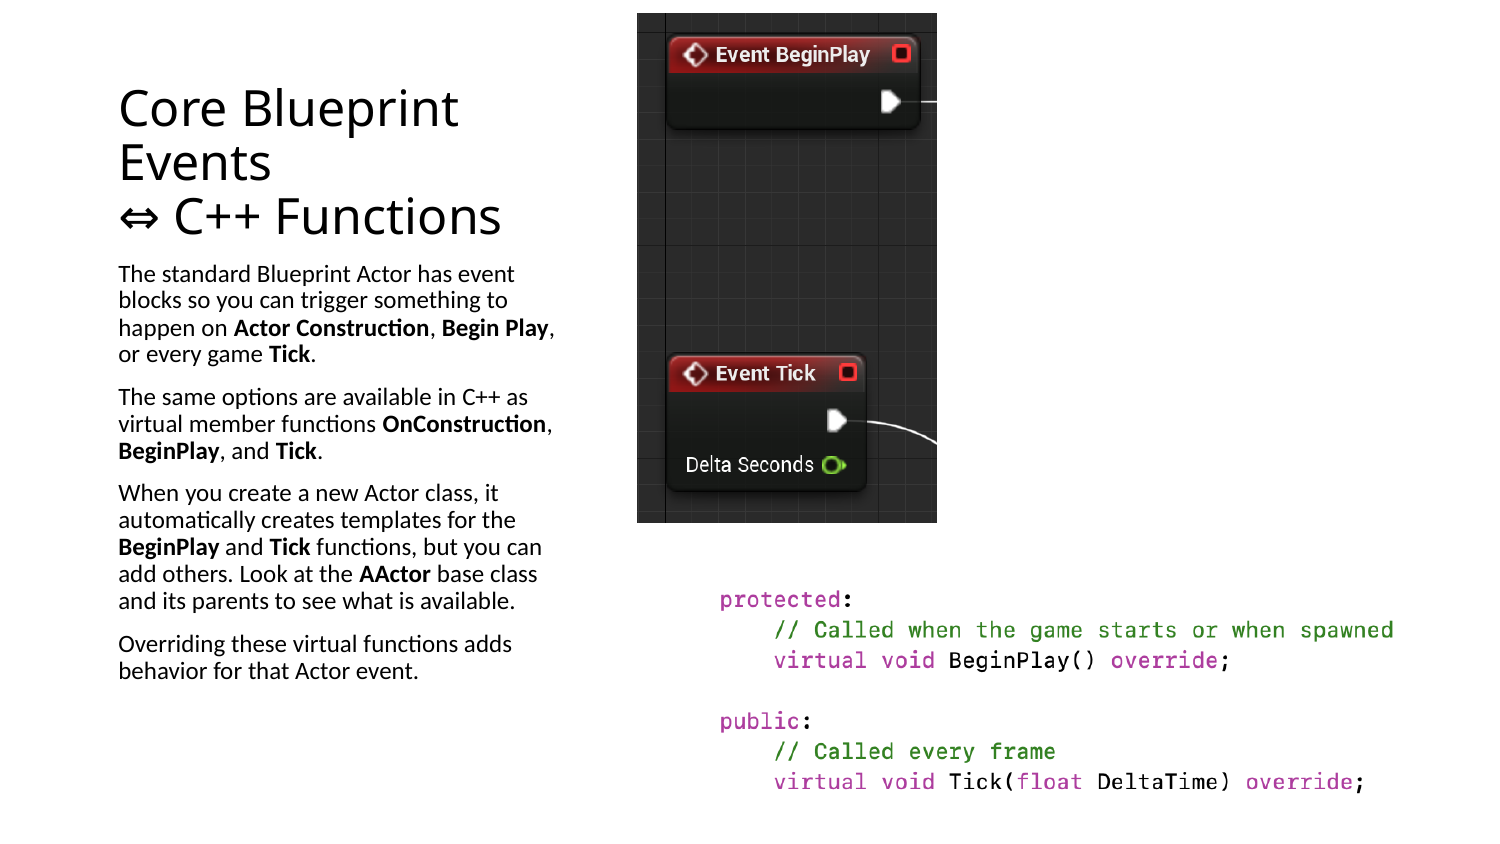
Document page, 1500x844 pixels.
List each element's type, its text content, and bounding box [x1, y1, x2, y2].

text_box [637, 13, 1409, 816]
title Core Blueprint Events ⇔ C++ Functions [103, 56, 588, 253]
list The standard Blueprint Actor has event blocks so you can trigger something to happen on Actor Construction, Begin Play, or every game Tick. The same options are available in C++ as virtual member functions OnConstruction, BeginPlay, and Tick. When you create a new Actor class, it automatically creates templates for the BeginPlay and Tick functions, but you can add others. Look at the AActor base class and its parents to see what is available. Overriding these virtual functions adds behavior for that Actor event. [103, 253, 588, 723]
